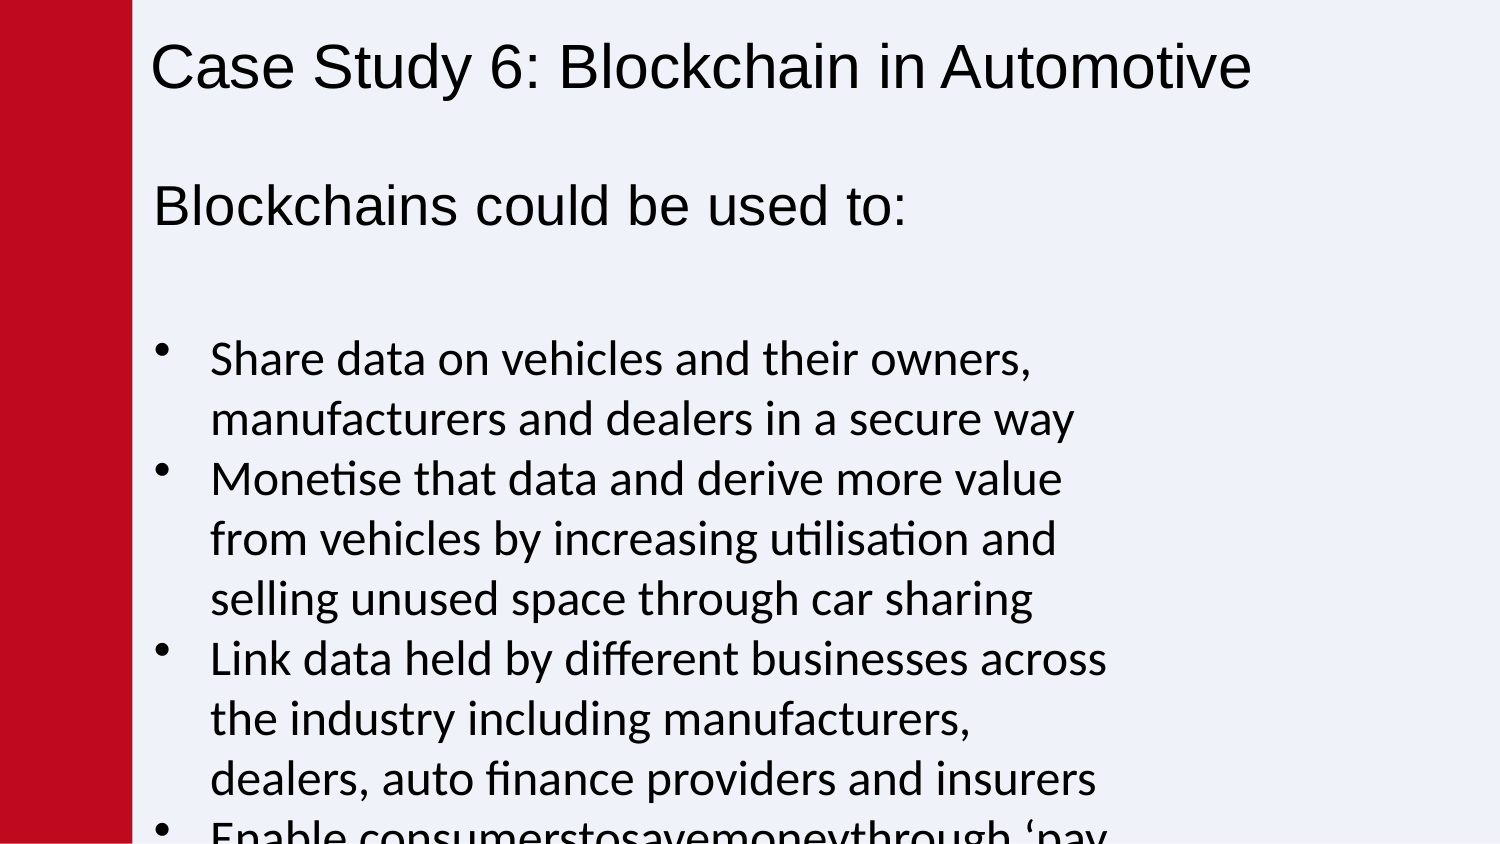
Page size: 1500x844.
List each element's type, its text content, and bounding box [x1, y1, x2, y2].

title Case Study 6: Blockchain in Automotive [150, 26, 1436, 103]
text_box Blockchains could be used to: Share data on vehicles and their owners, manufacturers and dealers in a secure way Monetise that data and derive more value from vehicles by increasing utilisation and selling unused space through car sharing Link data held by different businesses across the industry including manufacturers, dealers, auto finance providers and insurers Enable consumerstosavemoneythrough ‘pay as you go’ access to mobility and cheaper insurance based on usage and accurate data. [152, 167, 1113, 844]
